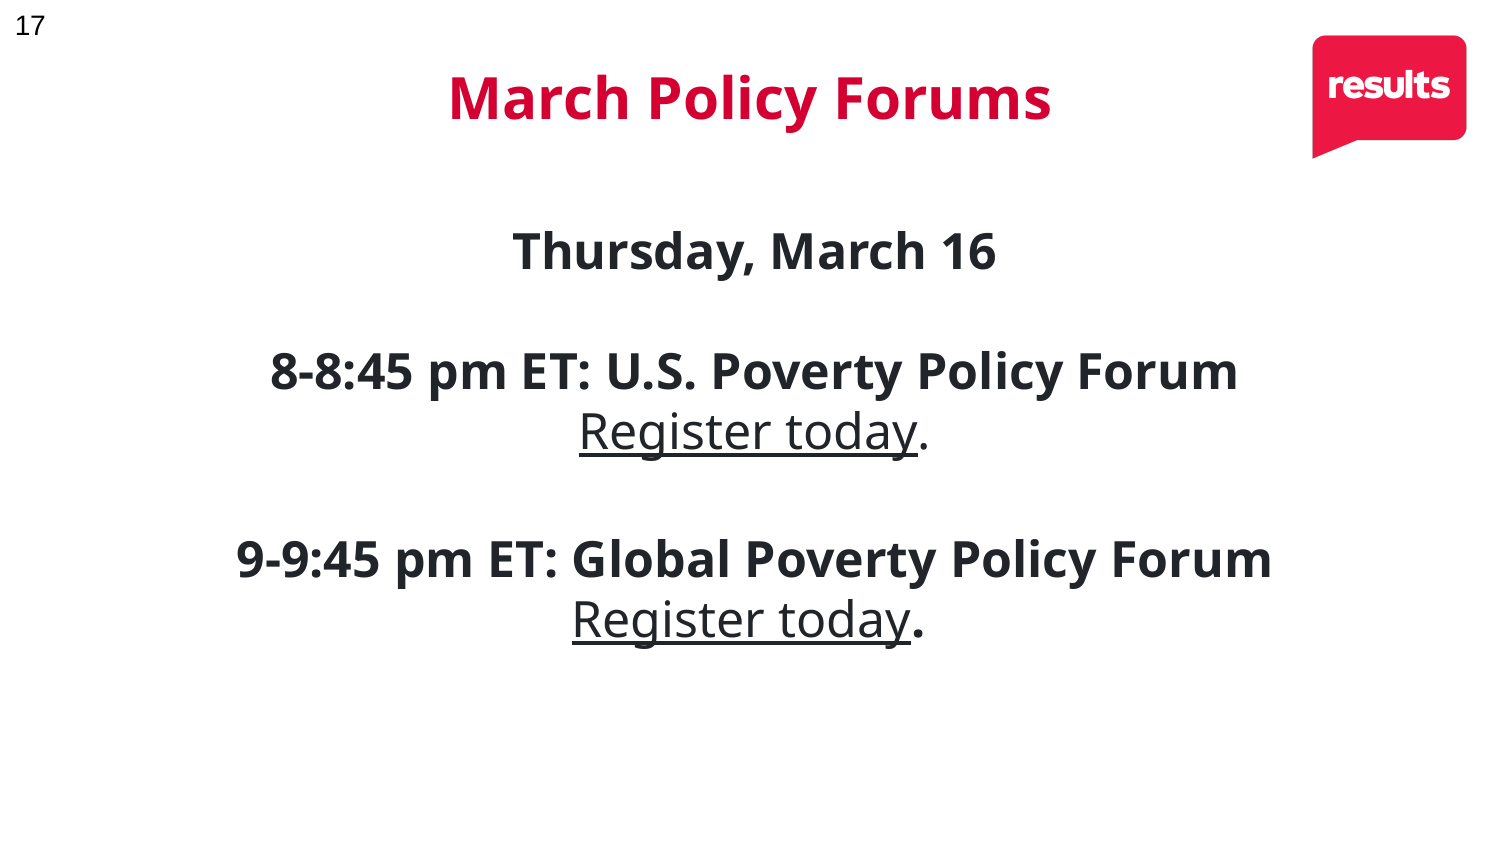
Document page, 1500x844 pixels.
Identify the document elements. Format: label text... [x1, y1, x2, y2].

picture [1289, 13, 1490, 175]
text_box Thursday, March 16 8-8:45 pm ET: U.S. Poverty Policy Forum Register today. 9-9:45 pm ET: Global Poverty Policy Forum Register today. [67, 161, 1442, 664]
title March Policy Forums [142, 25, 1358, 161]
